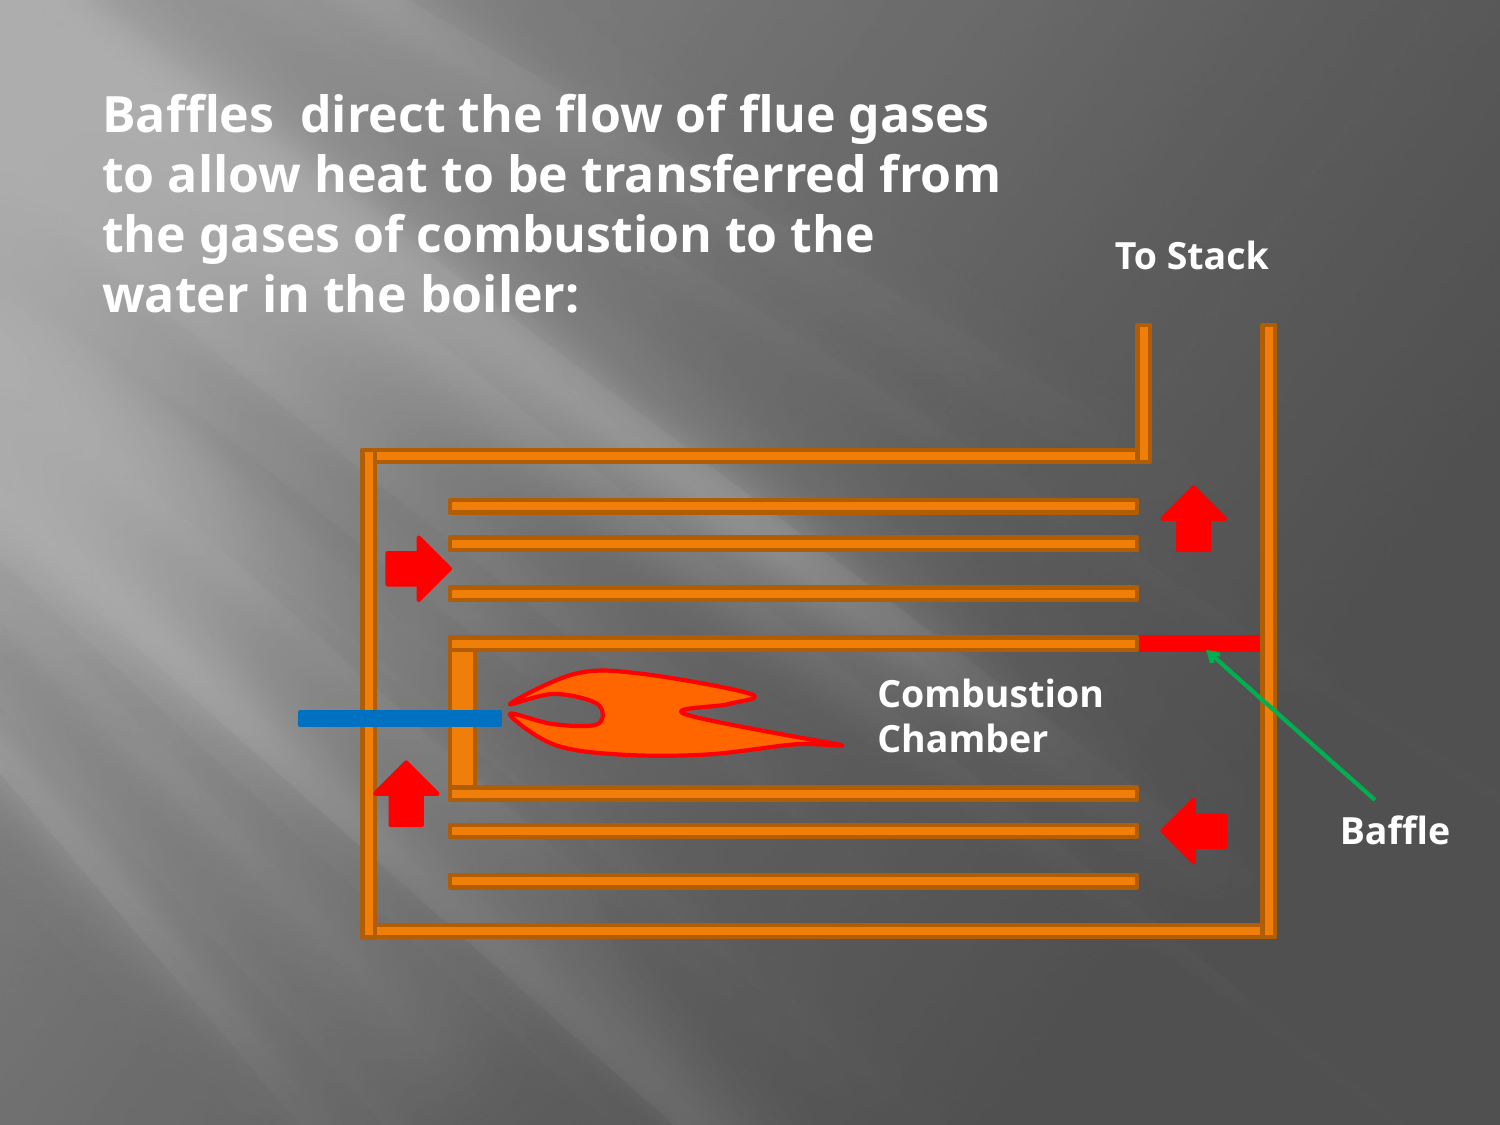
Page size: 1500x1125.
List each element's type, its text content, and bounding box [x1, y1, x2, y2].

text_box [360, 727, 377, 940]
text_box Baffles direct the flow of flue gases to allow heat to be transferred from the gases of combustion to the water in the boiler: [87, 74, 1038, 330]
text_box [1160, 485, 1227, 553]
text_box [377, 448, 1139, 464]
text_box Combustion Chamber [862, 662, 1163, 768]
text_box Baffle [1324, 799, 1475, 860]
text_box [1135, 323, 1152, 464]
text_box [448, 785, 1139, 802]
text_box [509, 670, 843, 756]
text_box [448, 585, 1139, 602]
text_box [1160, 798, 1228, 865]
text_box [377, 923, 1260, 939]
text_box [360, 448, 377, 710]
text_box [448, 652, 477, 710]
text_box [1260, 323, 1277, 649]
text_box [448, 727, 477, 785]
text_box [448, 823, 1139, 839]
text_box [1139, 635, 1260, 652]
text_box [385, 535, 453, 602]
text_box [1260, 844, 1277, 939]
text_box [448, 498, 1139, 515]
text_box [1205, 649, 1376, 801]
text_box [448, 535, 1139, 552]
text_box To Stack [1099, 224, 1325, 285]
text_box [298, 710, 502, 727]
text_box [373, 760, 440, 828]
text_box [448, 873, 1139, 890]
text_box [448, 635, 1139, 652]
